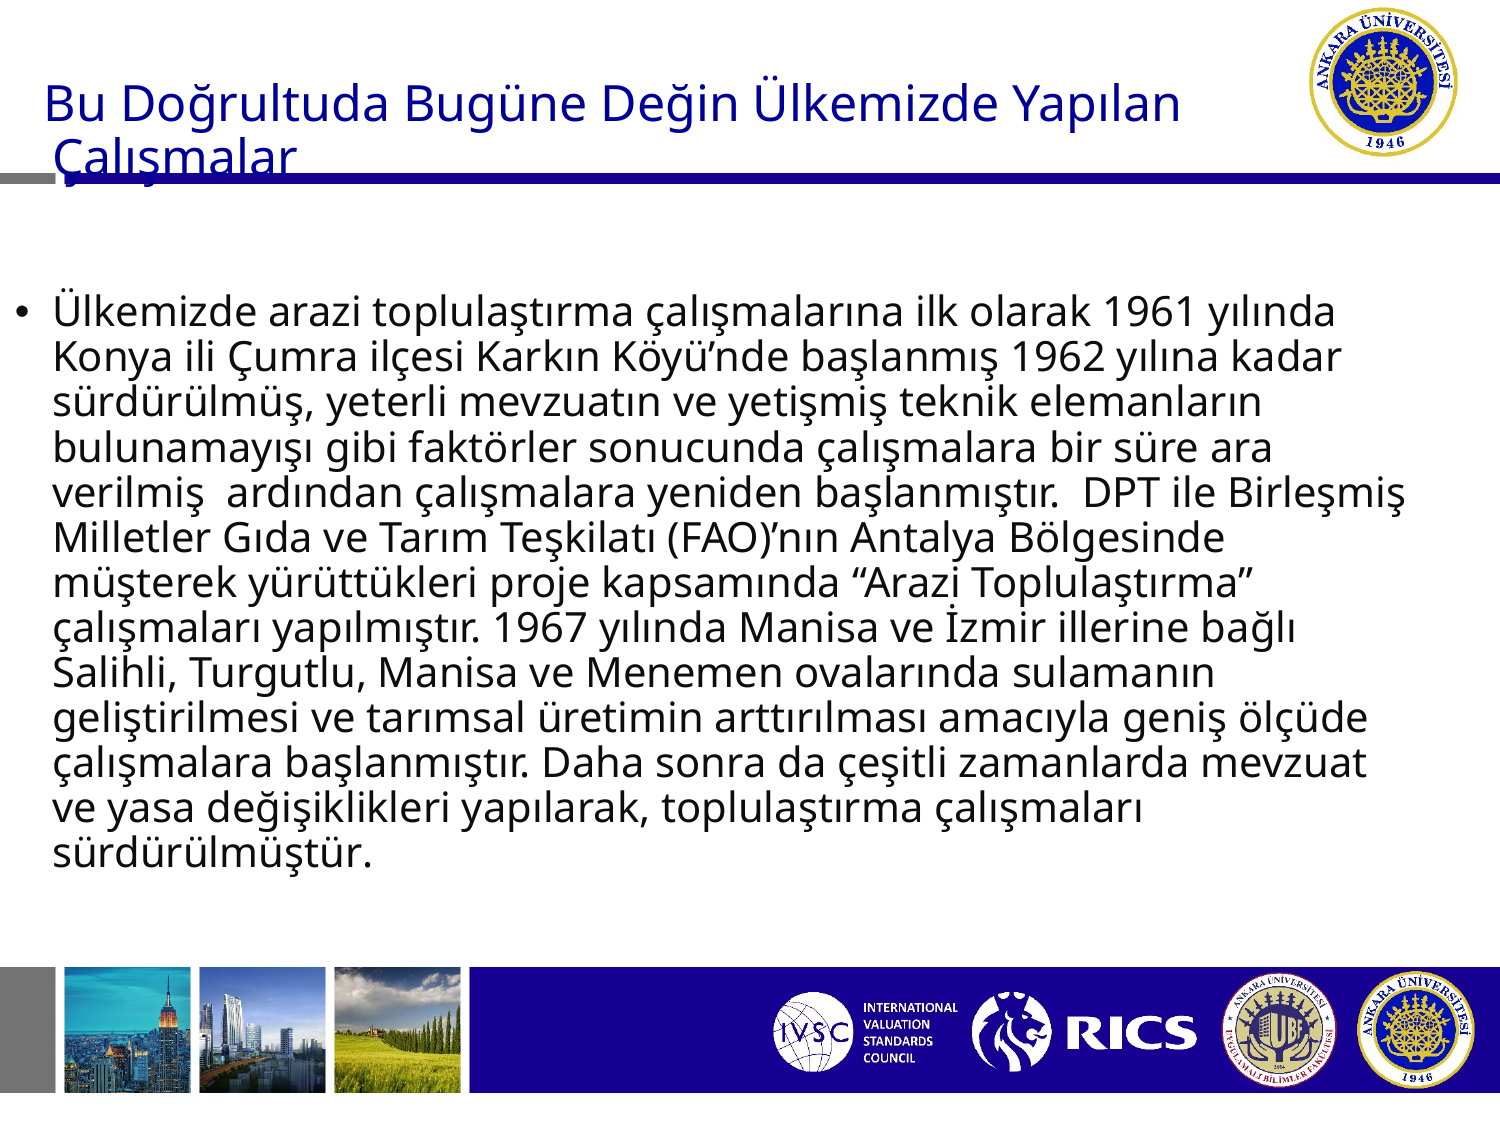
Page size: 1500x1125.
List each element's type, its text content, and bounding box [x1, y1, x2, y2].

picture [0, 0, 1500, 1125]
list Bu Doğrultuda Bugüne Değin Ülkemizde Yapılan Çalışmalar Ülkemizde arazi toplulaştırma çalışmalarına ilk olarak 1961 yılında Konya ili Çumra ilçesi Karkın Köyü’nde başlanmış 1962 yılına kadar sürdürülmüş, yeterli mevzuatın ve yetişmiş teknik elemanların bulunamayışı gibi faktörler sonucunda çalışmalara bir süre ara verilmiş ardından çalışmalara yeniden başlanmıştır. DPT ile Birleşmiş Milletler Gıda ve Tarım Teşkilatı (FAO)’nın Antalya Bölgesinde müşterek yürüttükleri proje kapsamında “Arazi Toplulaştırma” çalışmaları yapılmıştır. 1967 yılında Manisa ve İzmir illerine bağlı Salihli, Turgutlu, Manisa ve Menemen ovalarında sulamanın geliştirilmesi ve tarımsal üretimin arttırılması amacıyla geniş ölçüde çalışmalara başlanmıştır. Daha sonra da çeşitli zamanlarda mevzuat ve yasa değişiklikleri yapılarak, toplulaştırma çalışmaları sürdürülmüştür. [0, 0, 1424, 1083]
